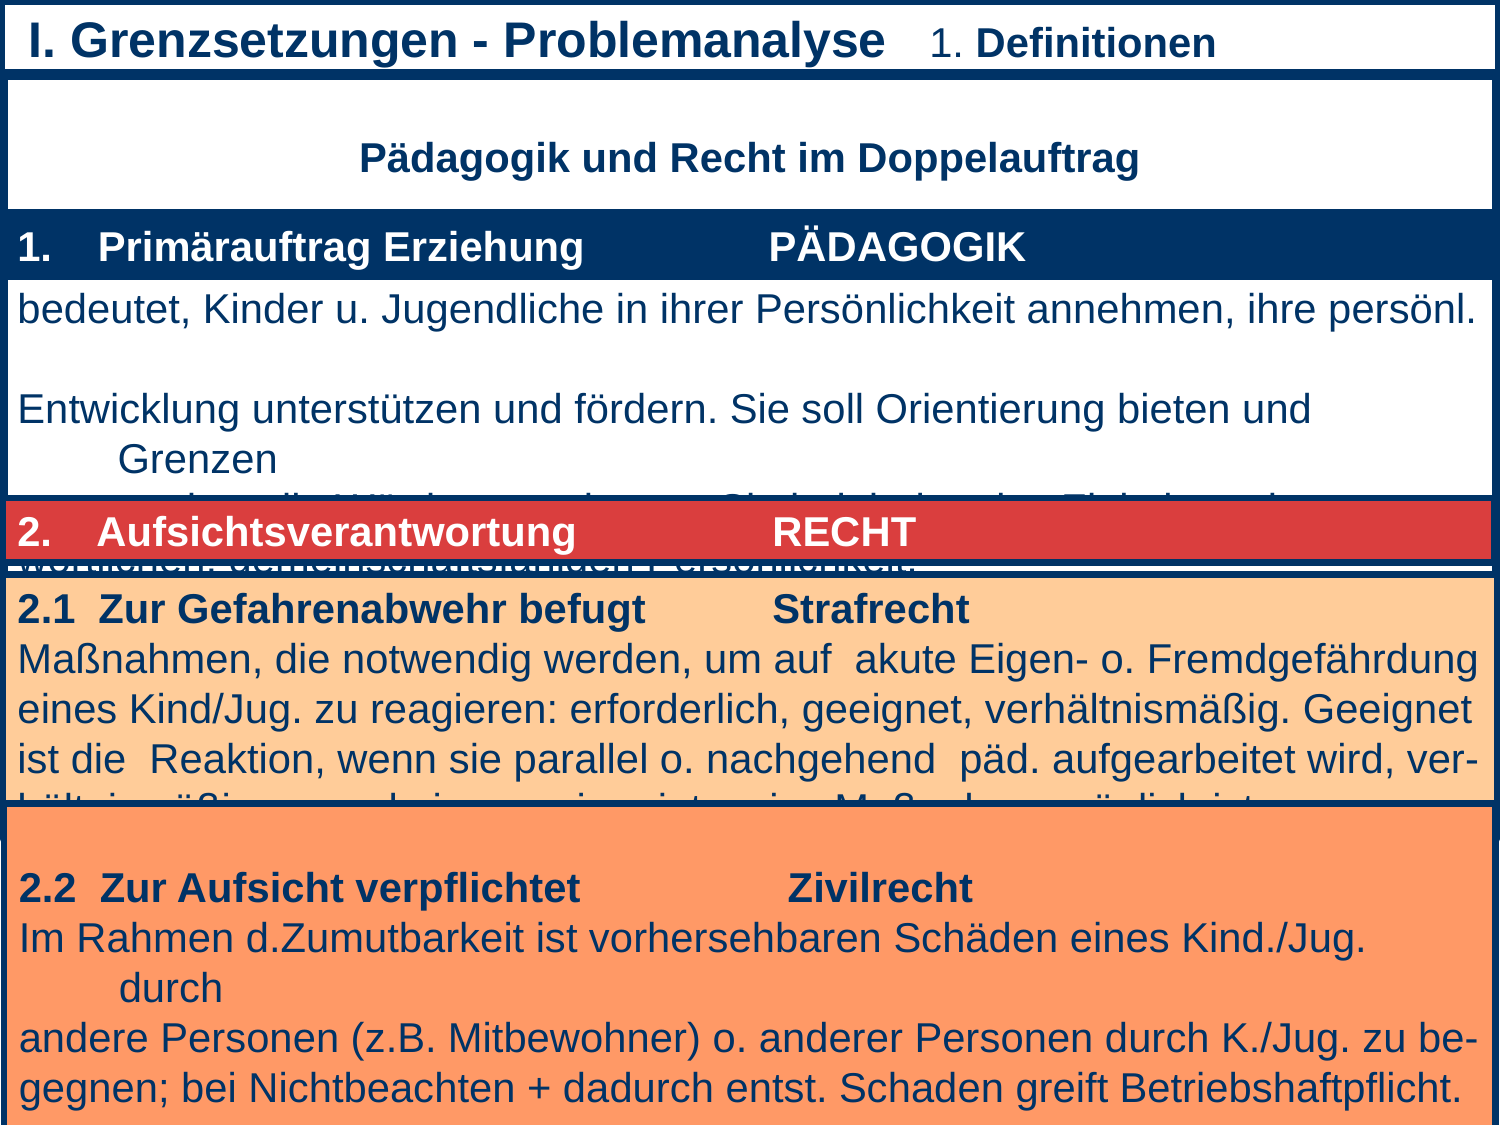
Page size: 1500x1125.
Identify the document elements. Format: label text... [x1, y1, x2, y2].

text_box 2.1 Zur Gefahrenabwehr befugt Strafrecht Maßnahmen, die notwendig werden, um auf akute Eigen- o. Fremdgefährdung eines Kind/Jug. zu reagieren: erforderlich, geeignet, verhältnismäßig. Geeignet ist die Reaktion, wenn sie parallel o. nachgehend päd. aufgearbeitet wird, ver- hältnismäßig, wenn keine weniger intensive Maßnahme möglich ist. [2, 574, 1497, 840]
text_box 2. Aufsichtsverantwortung RECHT [2, 497, 1495, 563]
text_box 1. Primärauftrag Erziehung PÄDAGOGIK [2, 212, 1495, 277]
text_box I. Grenzsetzungen - Problemanalyse 1. Definitionen [0, 0, 1500, 75]
text_box Pädagogik und Recht im Doppelauftrag bedeutet, Kinder u. Jugendliche in ihrer Persönlichkeit annehmen, ihre persönl. Entwicklung unterstützen und fördern. Sie soll Orientierung bieten und Grenzen setzen, ohne die Würde zu verletzen. Sie beinhaltet das Ziel einer eigenverant- wortlichen, gemeinschaftsfähigen Persönlichkeit. [2, 75, 1497, 574]
text_box 2.2 Zur Aufsicht verpflichtet Zivilrecht Im Rahmen d.Zumutbarkeit ist vorhersehbaren Schäden eines Kind./Jug. durch andere Personen (z.B. Mitbewohner) o. anderer Personen durch K./Jug. zu be- gegnen; bei Nichtbeachten + dadurch entst. Schaden greift Betriebshaftpflicht. [4, 803, 1496, 1125]
